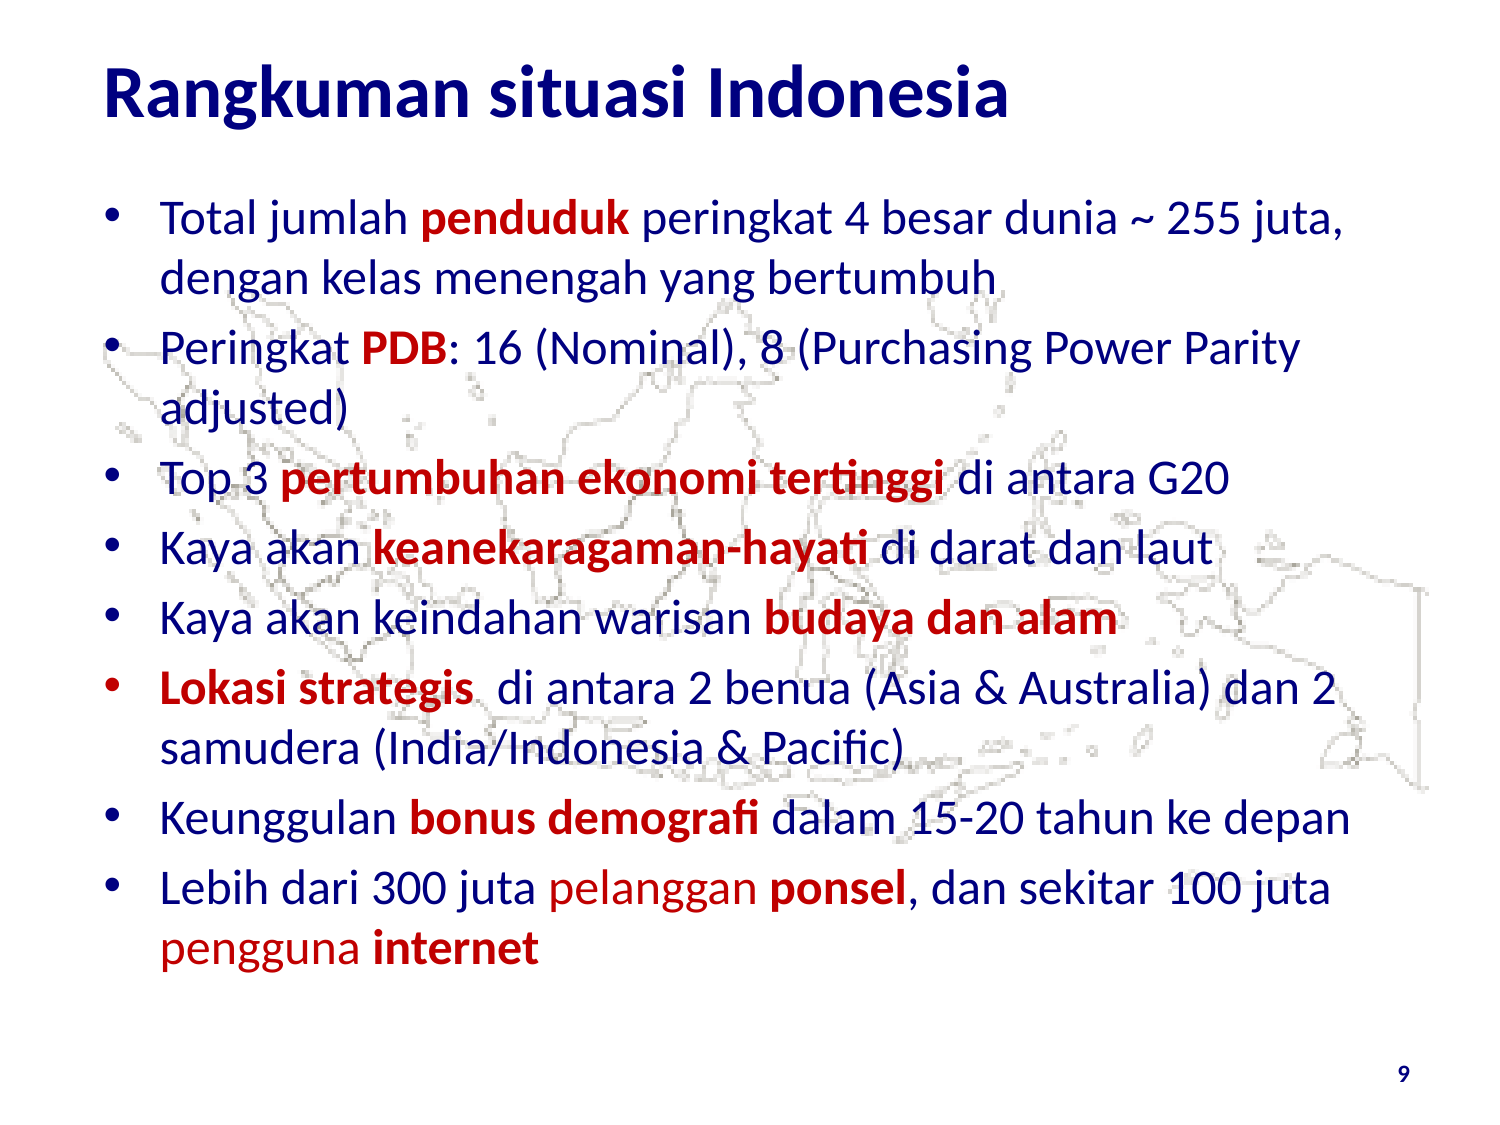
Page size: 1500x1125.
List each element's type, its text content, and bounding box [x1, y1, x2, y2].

list Total jumlah penduduk peringkat 4 besar dunia ~ 255 juta, dengan kelas menengah yang bertumbuh Peringkat PDB: 16 (Nominal), 8 (Purchasing Power Parity adjusted) Top 3 pertumbuhan ekonomi tertinggi di antara G20 Kaya akan keanekaragaman-hayati di darat dan laut Kaya akan keindahan warisan budaya dan alam Lokasi strategis di antara 2 benua (Asia & Australia) dan 2 samudera (India/Indonesia & Pacific) Keunggulan bonus demografi dalam 15-20 tahun ke depan Lebih dari 300 juta pelanggan ponsel, dan sekitar 100 juta pengguna internet [88, 176, 1429, 290]
picture [88, 290, 1429, 894]
list Total jumlah penduduk peringkat 4 besar dunia ~ 255 juta, dengan kelas menengah yang bertumbuh Peringkat PDB: 16 (Nominal), 8 (Purchasing Power Parity adjusted) Top 3 pertumbuhan ekonomi tertinggi di antara G20 Kaya akan keanekaragaman-hayati di darat dan laut Kaya akan keindahan warisan budaya dan alam Lokasi strategis di antara 2 benua (Asia & Australia) dan 2 samudera (India/Indonesia & Pacific) Keunggulan bonus demografi dalam 15-20 tahun ke depan Lebih dari 300 juta pelanggan ponsel, dan sekitar 100 juta pengguna internet [88, 900, 1429, 1071]
slide_number 9 [1075, 1042, 1426, 1103]
title Rangkuman situasi Indonesia [88, 30, 1489, 145]
